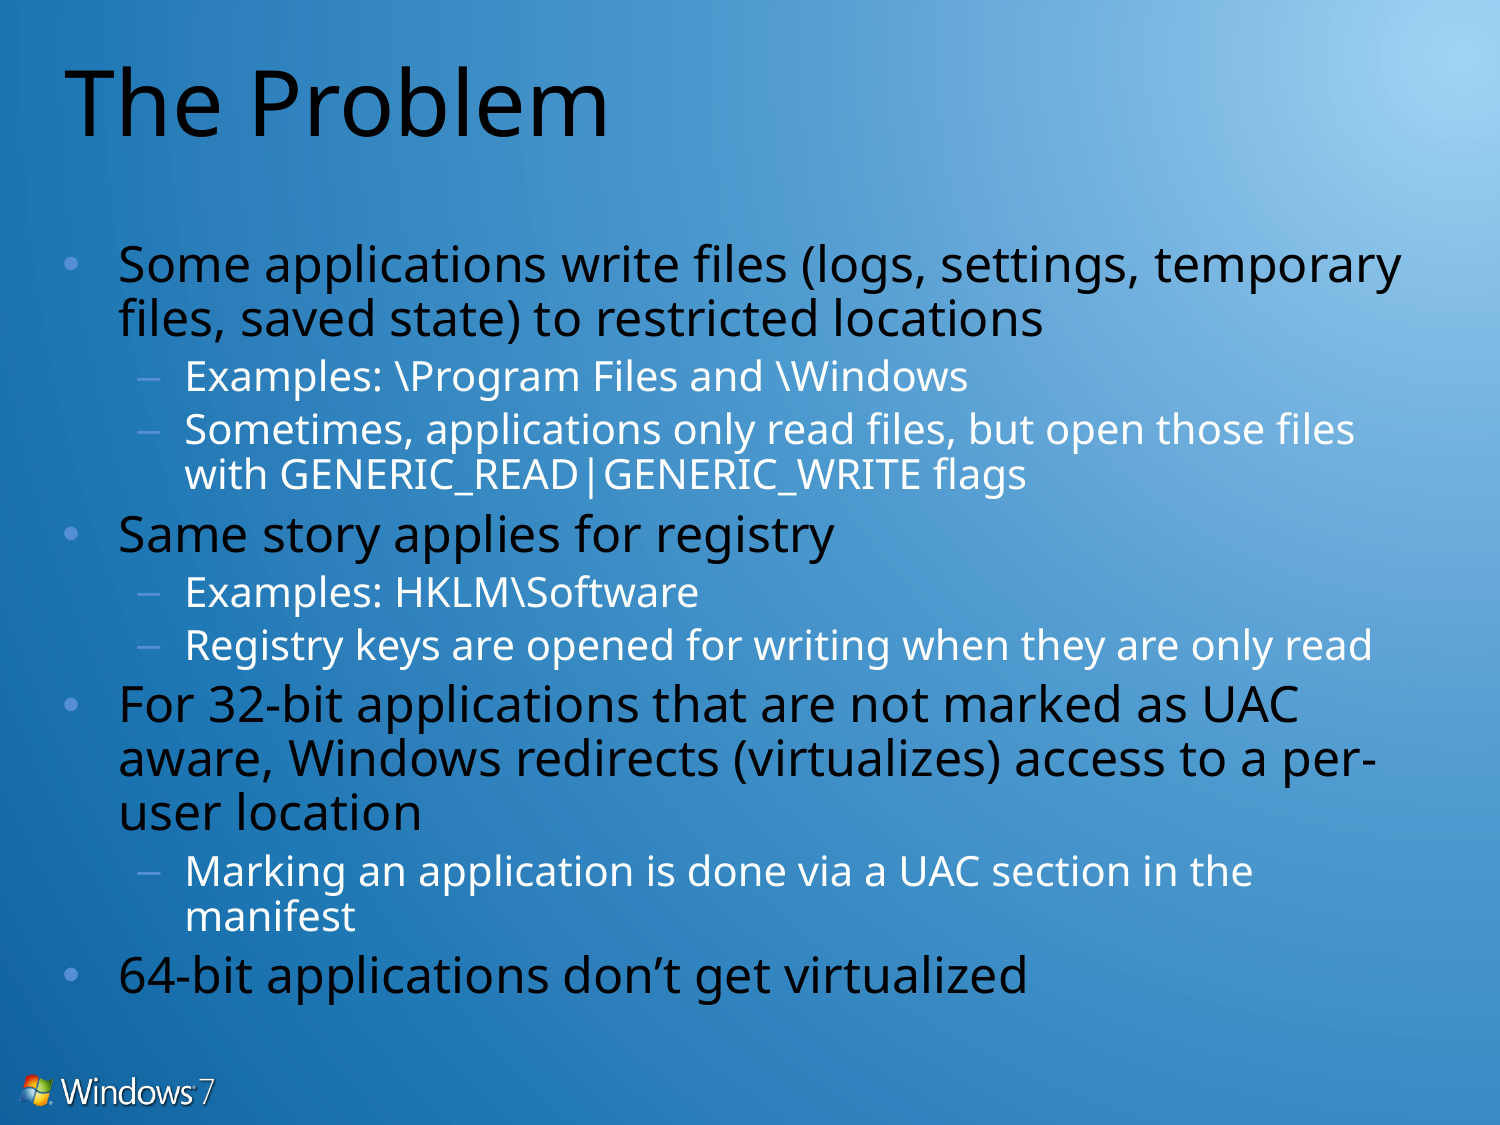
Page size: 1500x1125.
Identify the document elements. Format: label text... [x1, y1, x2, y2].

list Some applications write files (logs, settings, temporary files, saved state) to restricted locations Examples: \Program Files and \Windows Sometimes, applications only read files, but open those files with GENERIC_READ|GENERIC_WRITE flags Same story applies for registry Examples: HKLM\Software Registry keys are opened for writing when they are only read For 32-bit applications that are not marked as UAC aware, Windows redirects (virtualizes) access to a per-user location Marking an application is done via a UAC section in the manifest 64-bit applications don’t get virtualized [62, 232, 1425, 1000]
picture [0, 0, 1500, 1125]
title The Problem [64, 37, 1428, 164]
